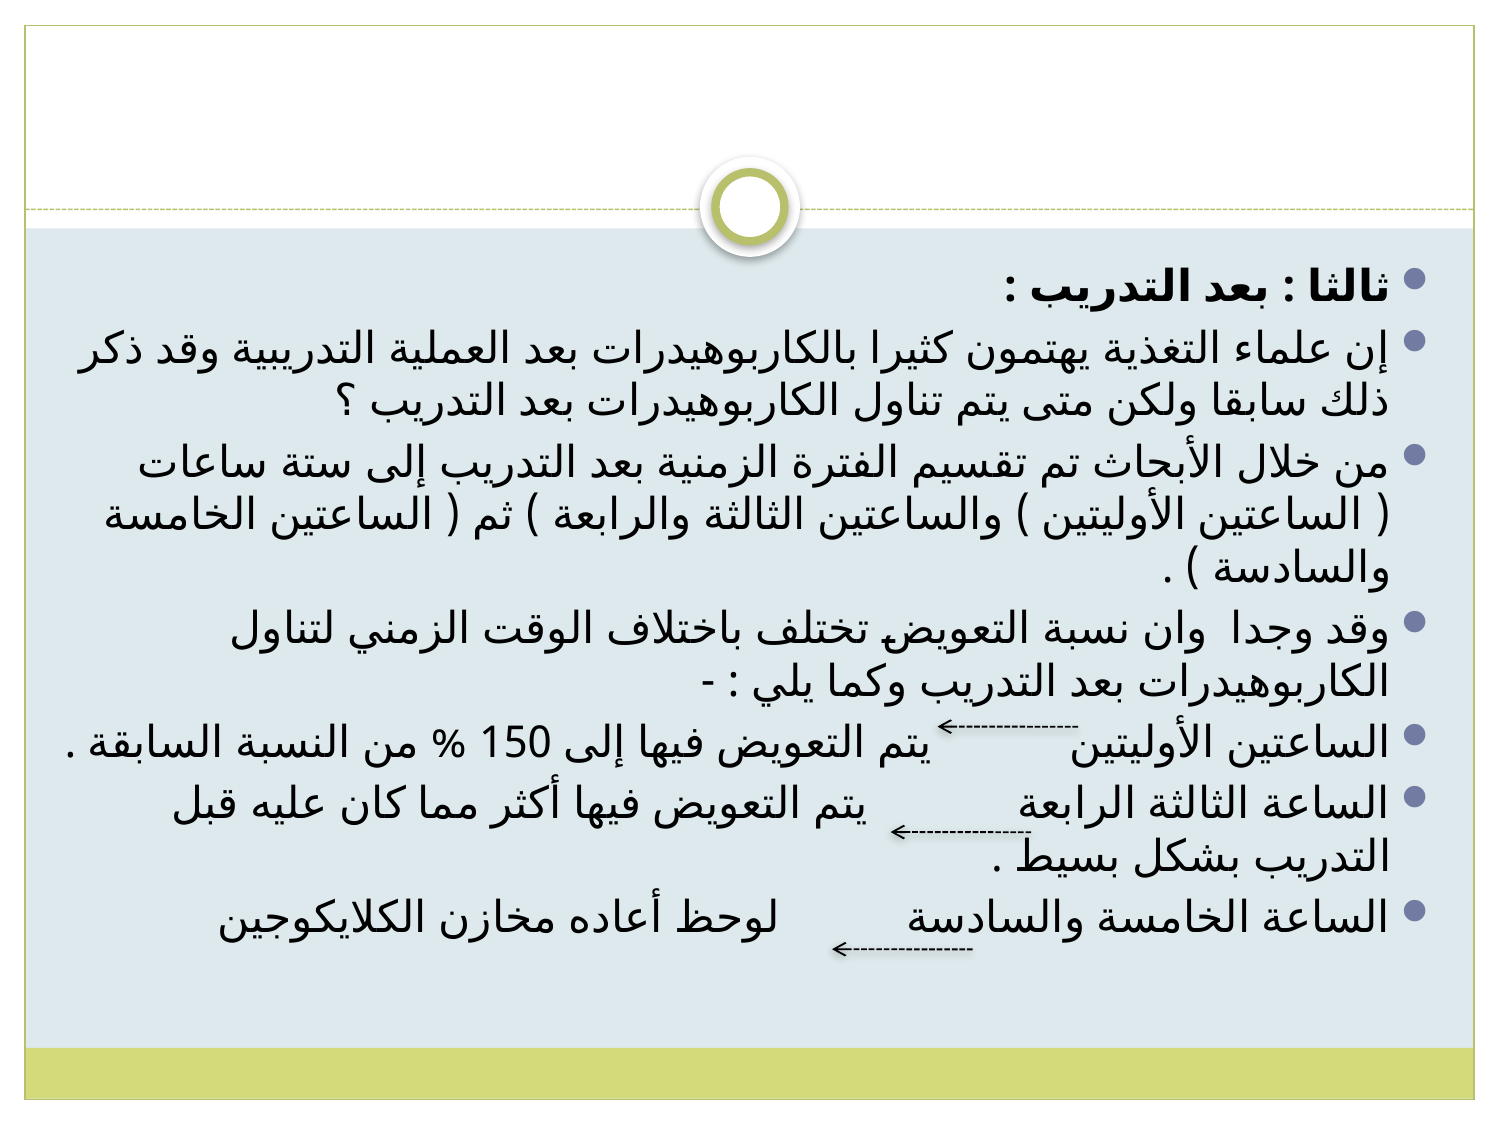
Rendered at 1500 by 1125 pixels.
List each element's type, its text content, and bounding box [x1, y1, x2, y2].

list ثالثا : بعد التدريب : إن علماء التغذية يهتمون كثيرا بالكاربوهيدرات بعد العملية التدريبية وقد ذكر ذلك سابقا ولكن متى يتم تناول الكاربوهيدرات بعد التدريب ؟ من خلال الأبحاث تم تقسيم الفترة الزمنية بعد التدريب إلى ستة ساعات ( الساعتين الأوليتين ) والساعتين الثالثة والرابعة ) ثم ( الساعتين الخامسة والسادسة ) . وقد وجدا وان نسبة التعويض تختلف باختلاف الوقت الزمني لتناول الكاربوهيدرات بعد التدريب وكما يلي : - الساعتين الأوليتين يتم التعويض فيها إلى 150 % من النسبة السابقة . الساعة الثالثة الرابعة يتم التعويض فيها أكثر مما كان عليه قبل التدريب بشكل بسيط . الساعة الخامسة والسادسة لوحظ أعاده مخازن الكلايكوجين [49, 250, 1445, 1001]
